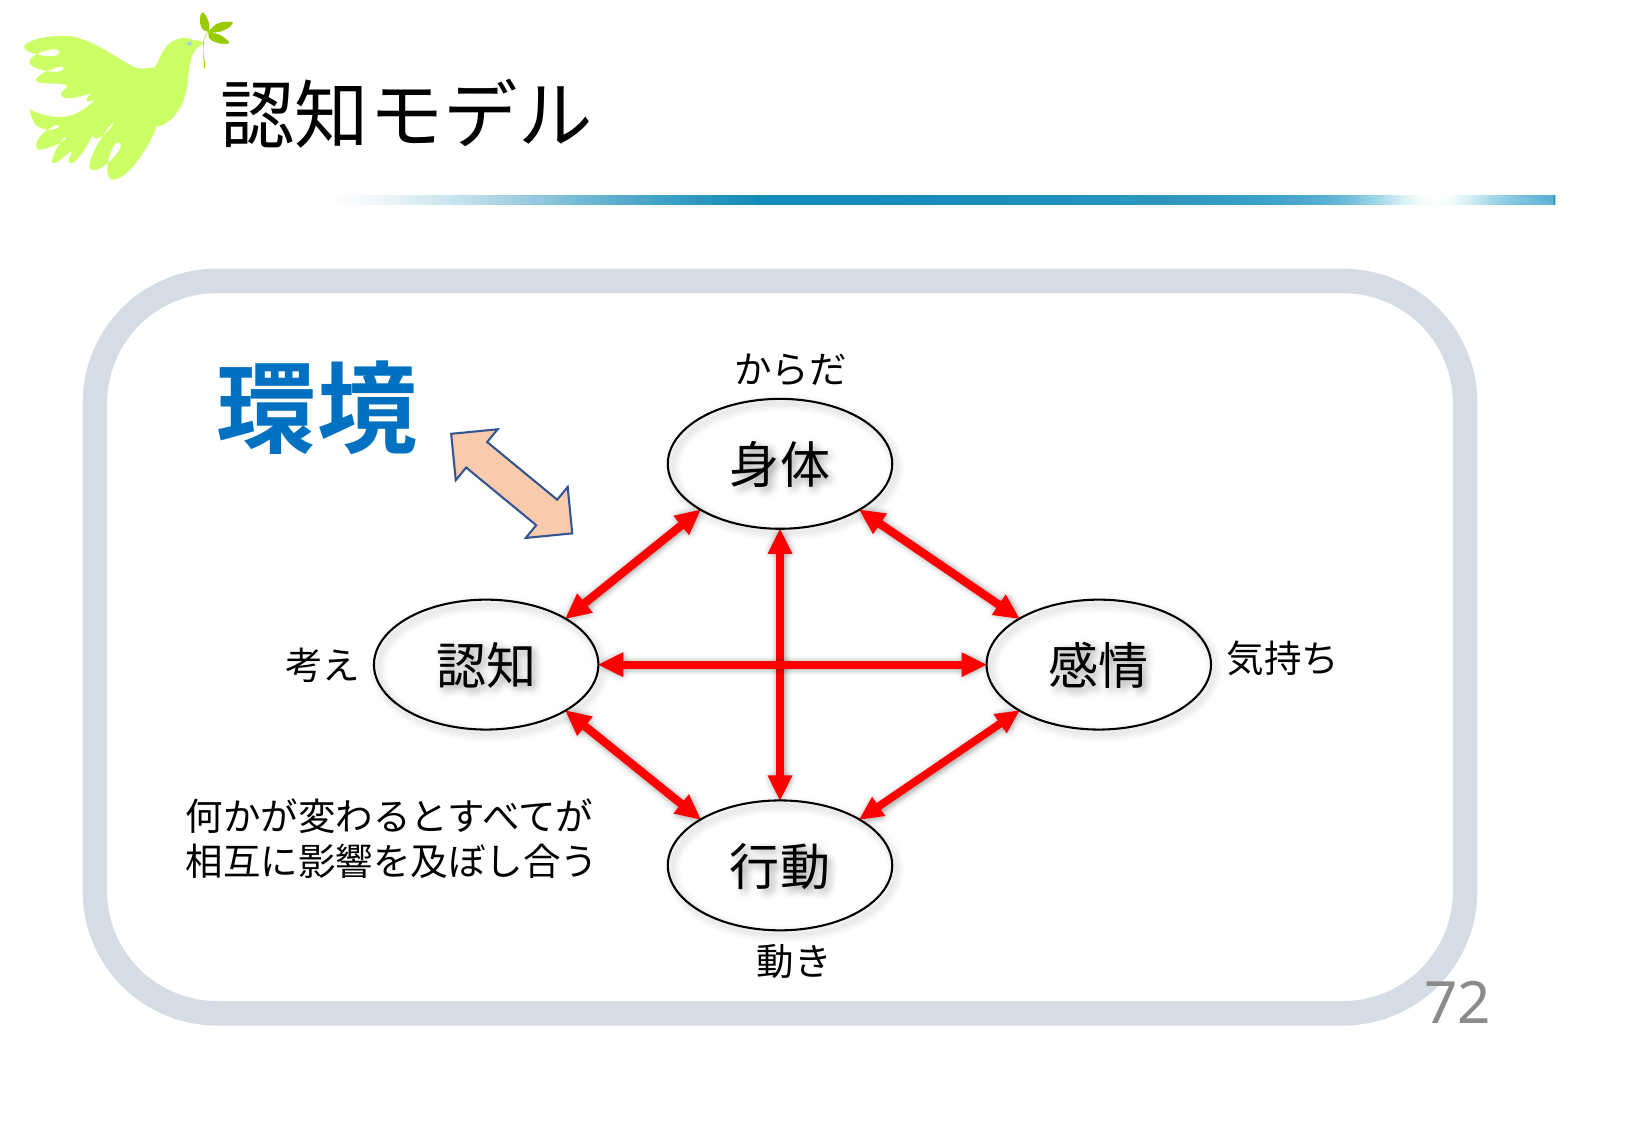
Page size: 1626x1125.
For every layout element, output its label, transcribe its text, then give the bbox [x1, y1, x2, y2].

text_box 身体 [666, 398, 894, 530]
text_box 何かが変わるとすべてが相互に影響を及ぼし合う [170, 785, 615, 891]
title 認知モデル [205, 41, 1556, 196]
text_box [565, 710, 701, 820]
text_box 感情 [985, 598, 1211, 731]
text_box [450, 427, 571, 540]
text_box 考え [270, 634, 376, 694]
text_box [859, 710, 1020, 820]
text_box 環境 [201, 338, 433, 473]
text_box からだ [719, 338, 862, 398]
text_box 行動 [666, 799, 894, 930]
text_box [859, 509, 1020, 619]
picture [43, 195, 1556, 205]
text_box [93, 279, 1467, 1015]
slide_number 72 [1181, 966, 1507, 1045]
text_box 動き [742, 930, 847, 991]
text_box 認知 [376, 598, 600, 731]
text_box 気持ち [1211, 627, 1355, 688]
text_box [565, 509, 701, 619]
